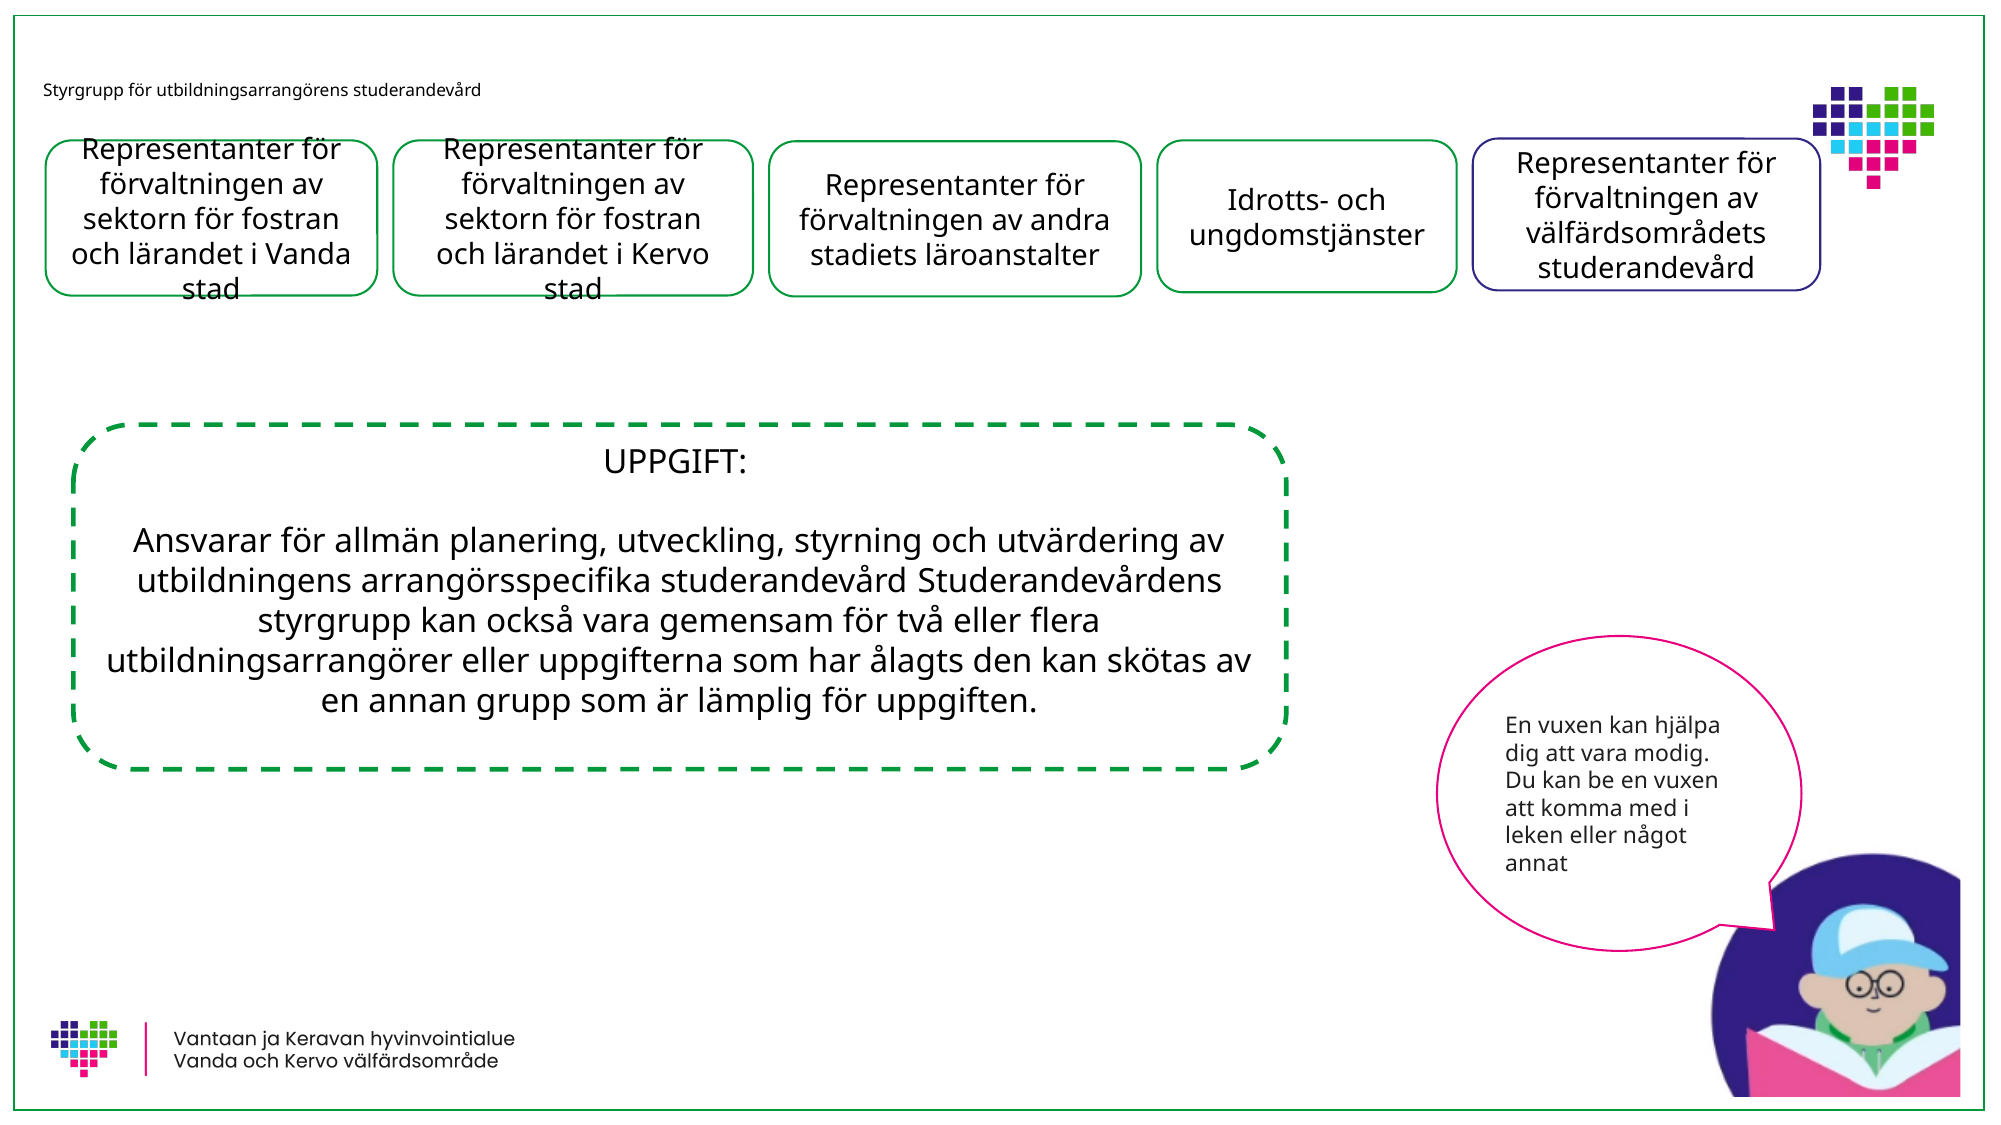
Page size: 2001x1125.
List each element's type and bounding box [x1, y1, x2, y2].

text_box [13, 14, 1985, 1111]
picture [1686, 805, 1961, 1097]
